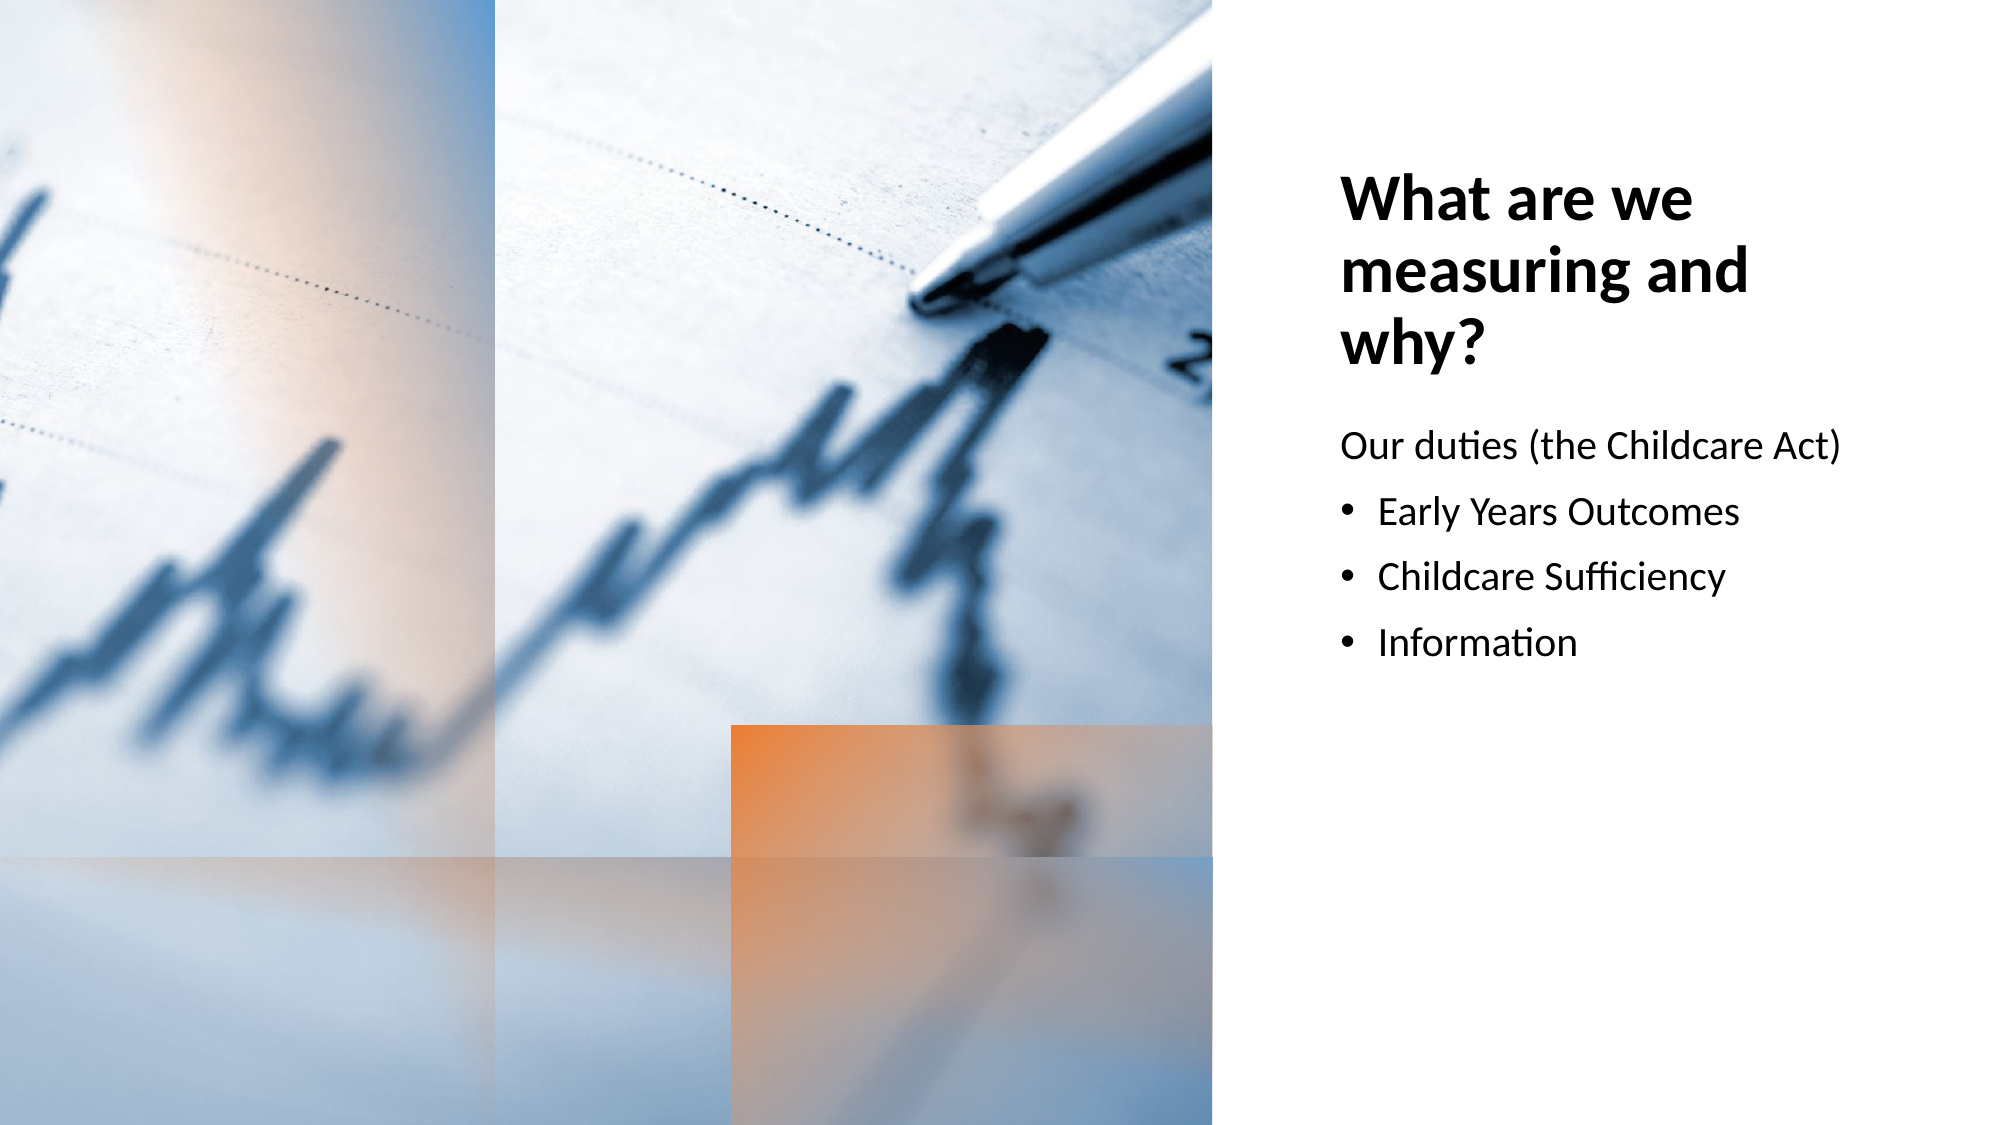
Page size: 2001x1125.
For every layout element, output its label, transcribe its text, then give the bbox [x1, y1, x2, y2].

picture [0, 0, 1213, 1125]
title What are we measuring and why? [1325, 121, 1879, 387]
list Our duties (the Childcare Act) Early Years Outcomes Childcare Sufficiency Information [1325, 415, 1879, 982]
